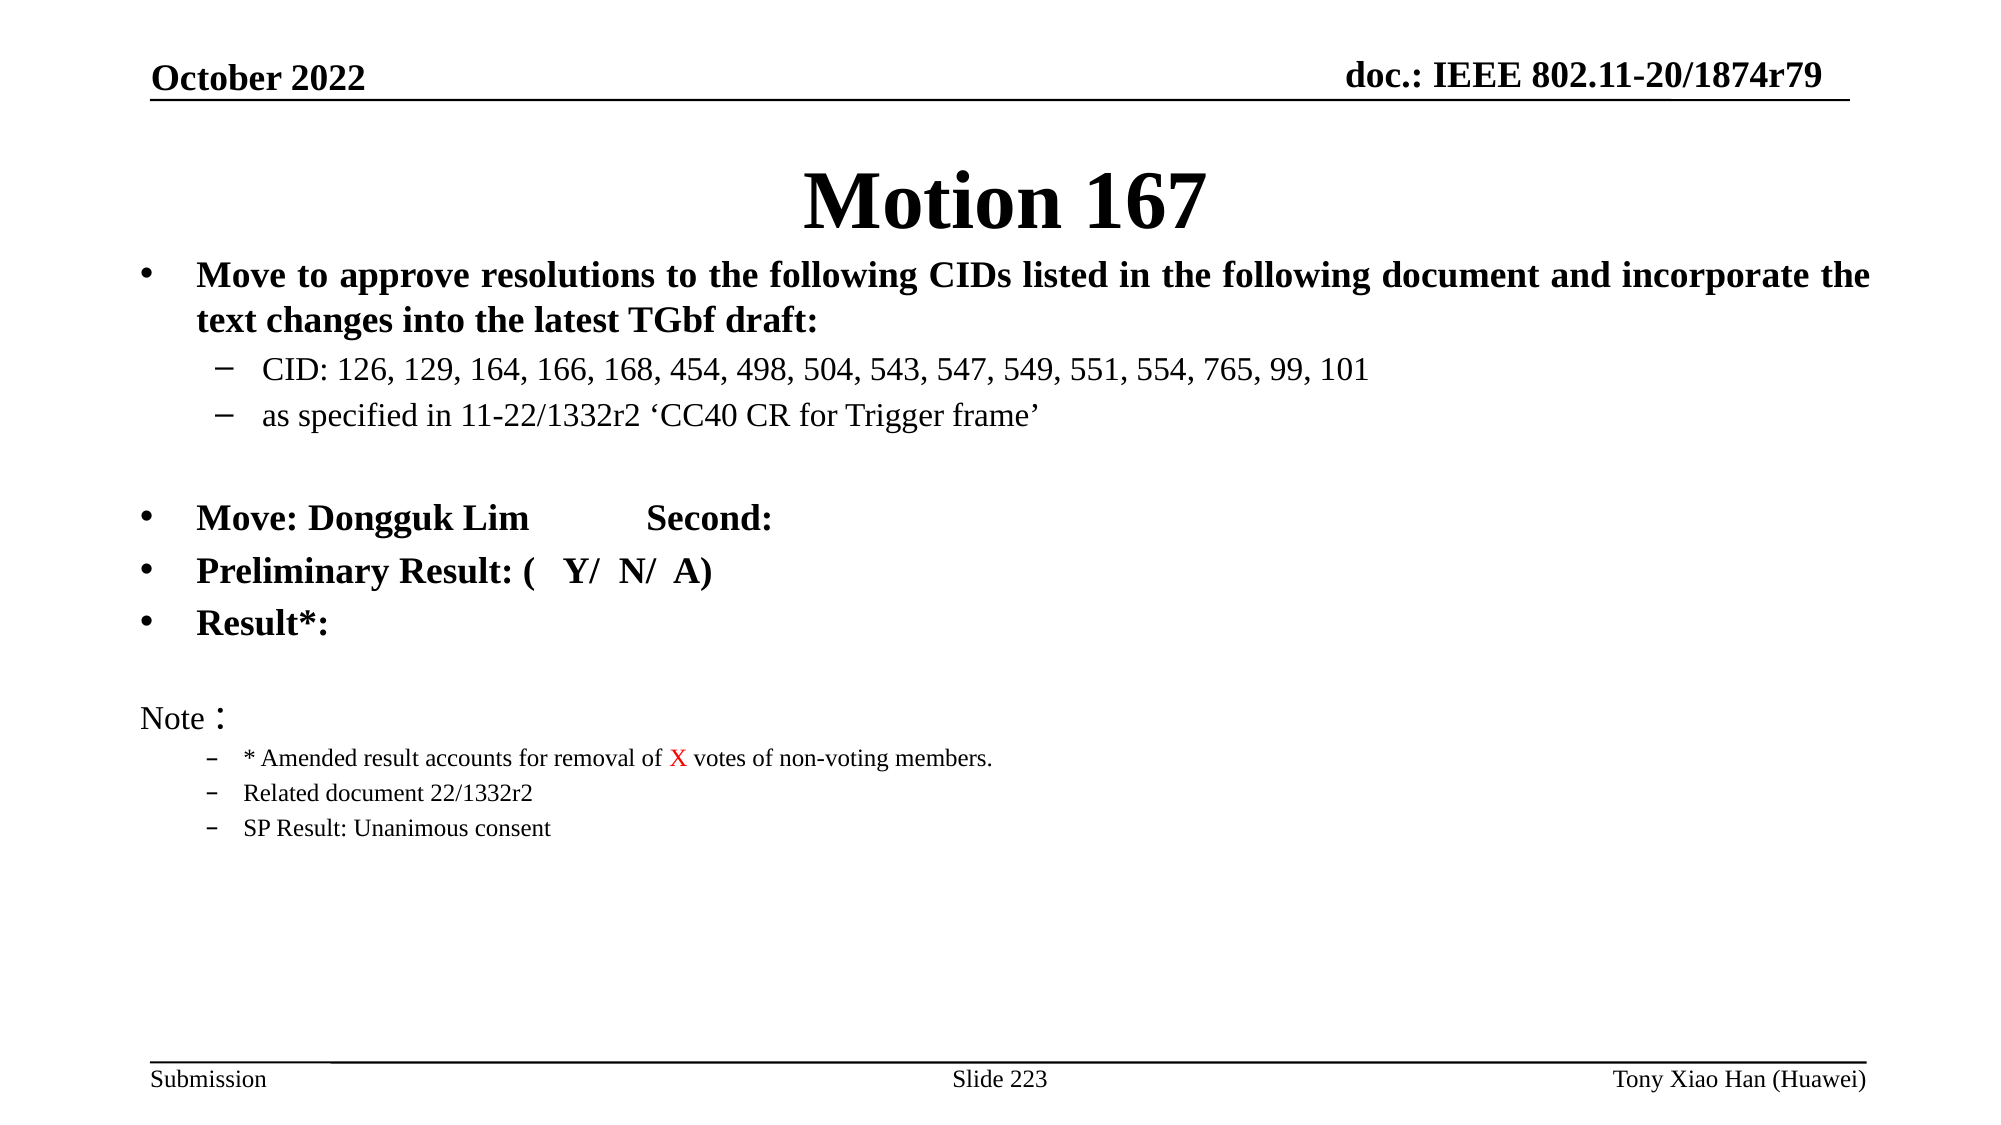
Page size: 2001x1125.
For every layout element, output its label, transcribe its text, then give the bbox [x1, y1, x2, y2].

text_box Move to approve resolutions to the following CIDs listed in the following document and incorporate the text changes into the latest TGbf draft: CID: 126, 129, 164, 166, 168, 454, 498, 504, 543, 547, 549, 551, 554, 765, 99, 101 as specified in 11-22/1332r2 ‘CC40 CR for Trigger frame’ Move: Dongguk Lim Second: Preliminary Result: ( Y/ N/ A) Result*: Note： * Amended result accounts for removal of X votes of non-voting members. Related document 22/1332r2 SP Result: Unanimous consent [125, 212, 1888, 963]
text_box Motion 167 [368, 137, 1644, 212]
